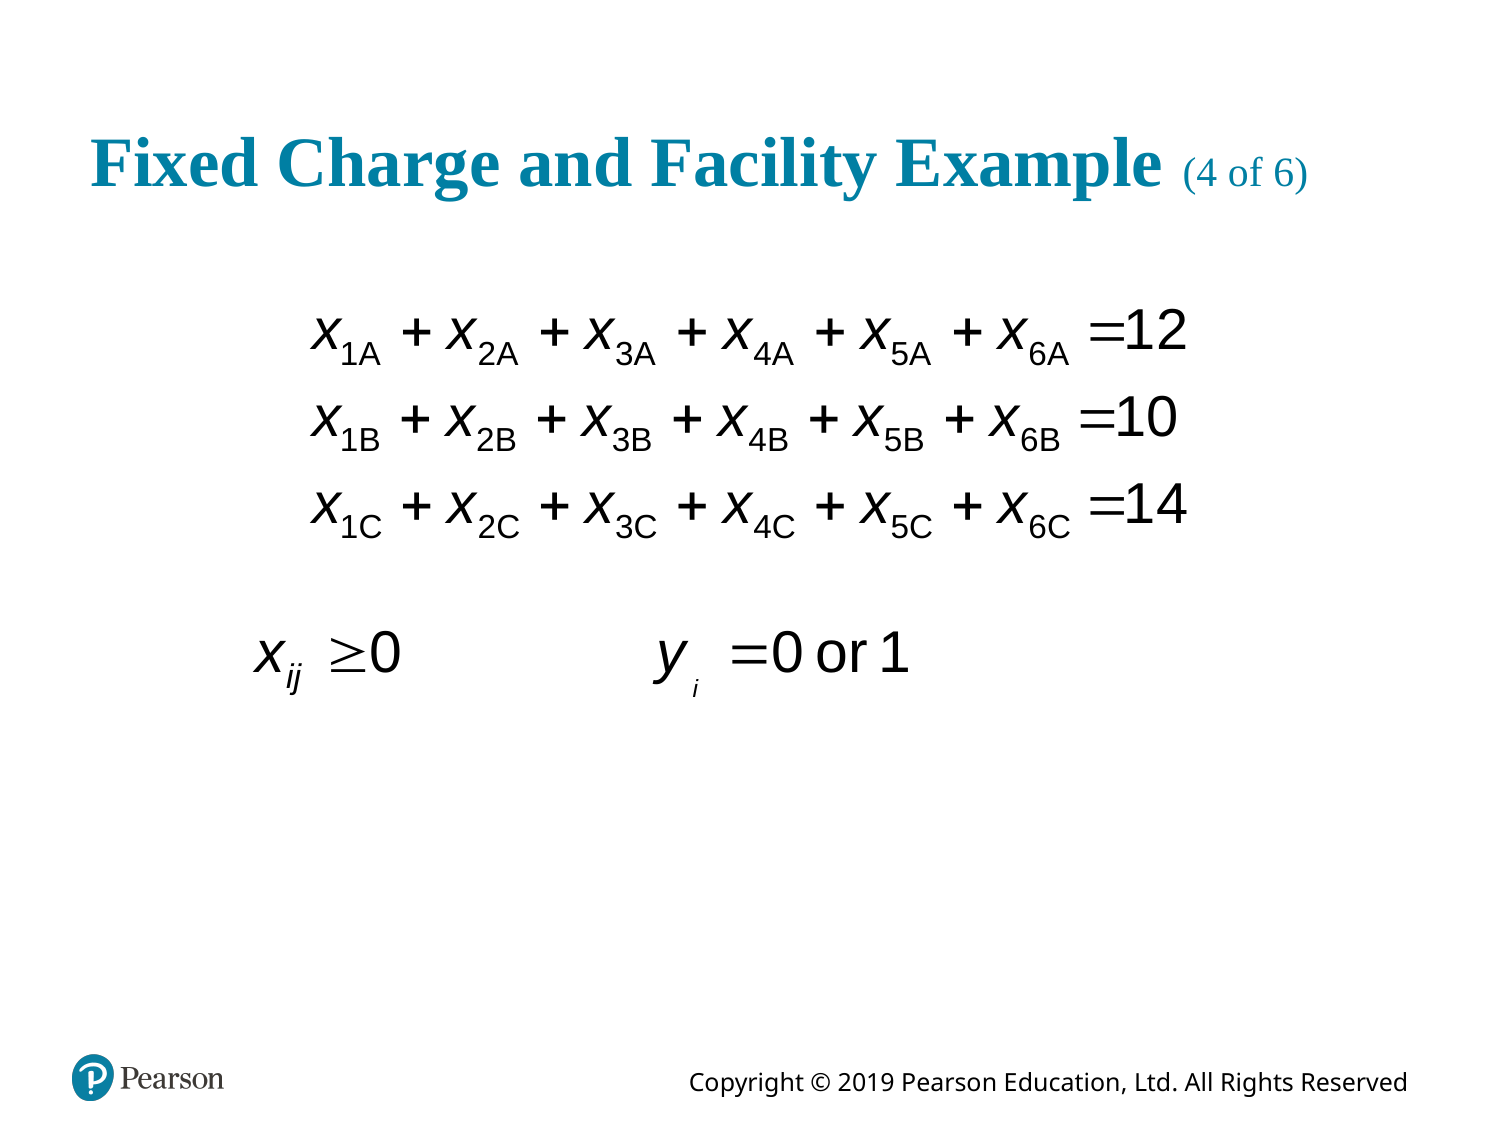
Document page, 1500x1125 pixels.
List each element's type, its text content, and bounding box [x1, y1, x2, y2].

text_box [301, 291, 1199, 553]
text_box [244, 613, 913, 712]
picture [72, 1054, 88, 1070]
title Fixed Charge and Facility Example (4 of 6) [75, 35, 1425, 216]
picture [98, 1054, 224, 1101]
picture [72, 1087, 83, 1101]
picture [80, 1063, 106, 1088]
